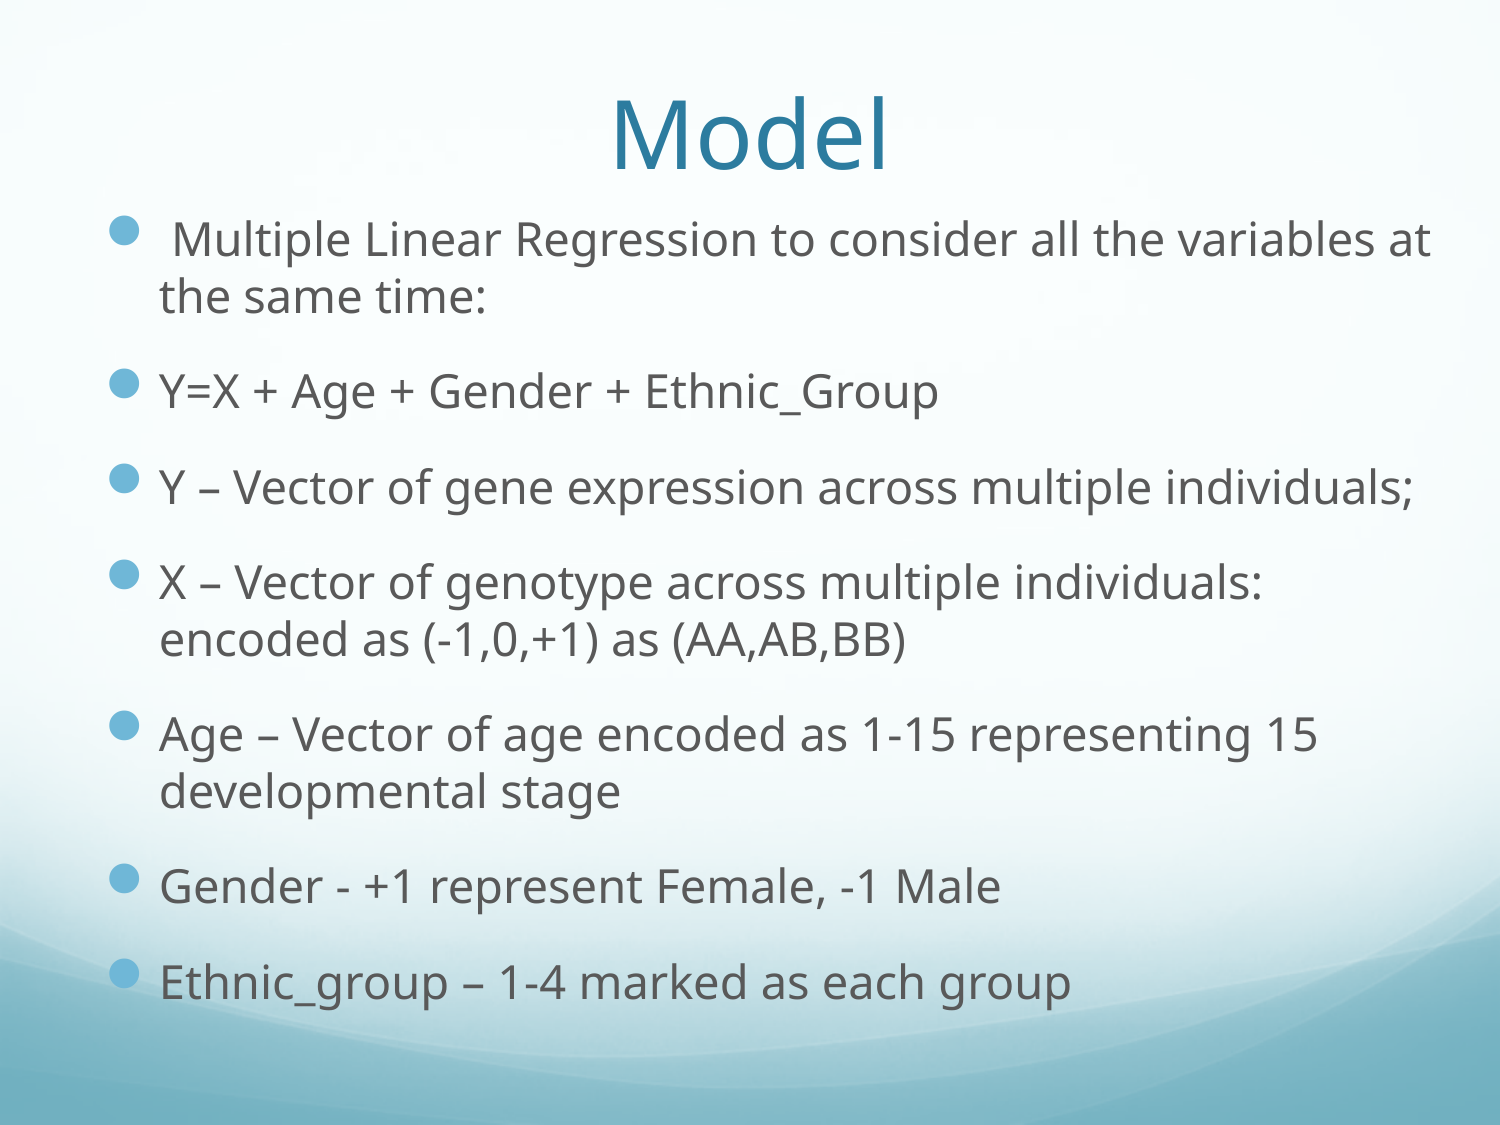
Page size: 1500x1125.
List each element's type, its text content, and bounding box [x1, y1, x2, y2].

list Multiple Linear Regression to consider all the variables at the same time: Y=X + Age + Gender + Ethnic_Group Y – Vector of gene expression across multiple individuals; X – Vector of genotype across multiple individuals: encoded as (-1,0,+1) as (AA,AB,BB) Age – Vector of age encoded as 1-15 representing 15 developmental stage Gender - +1 represent Female, -1 Male Ethnic_group – 1-4 marked as each group [90, 202, 1457, 1065]
title Model [90, 0, 1410, 196]
